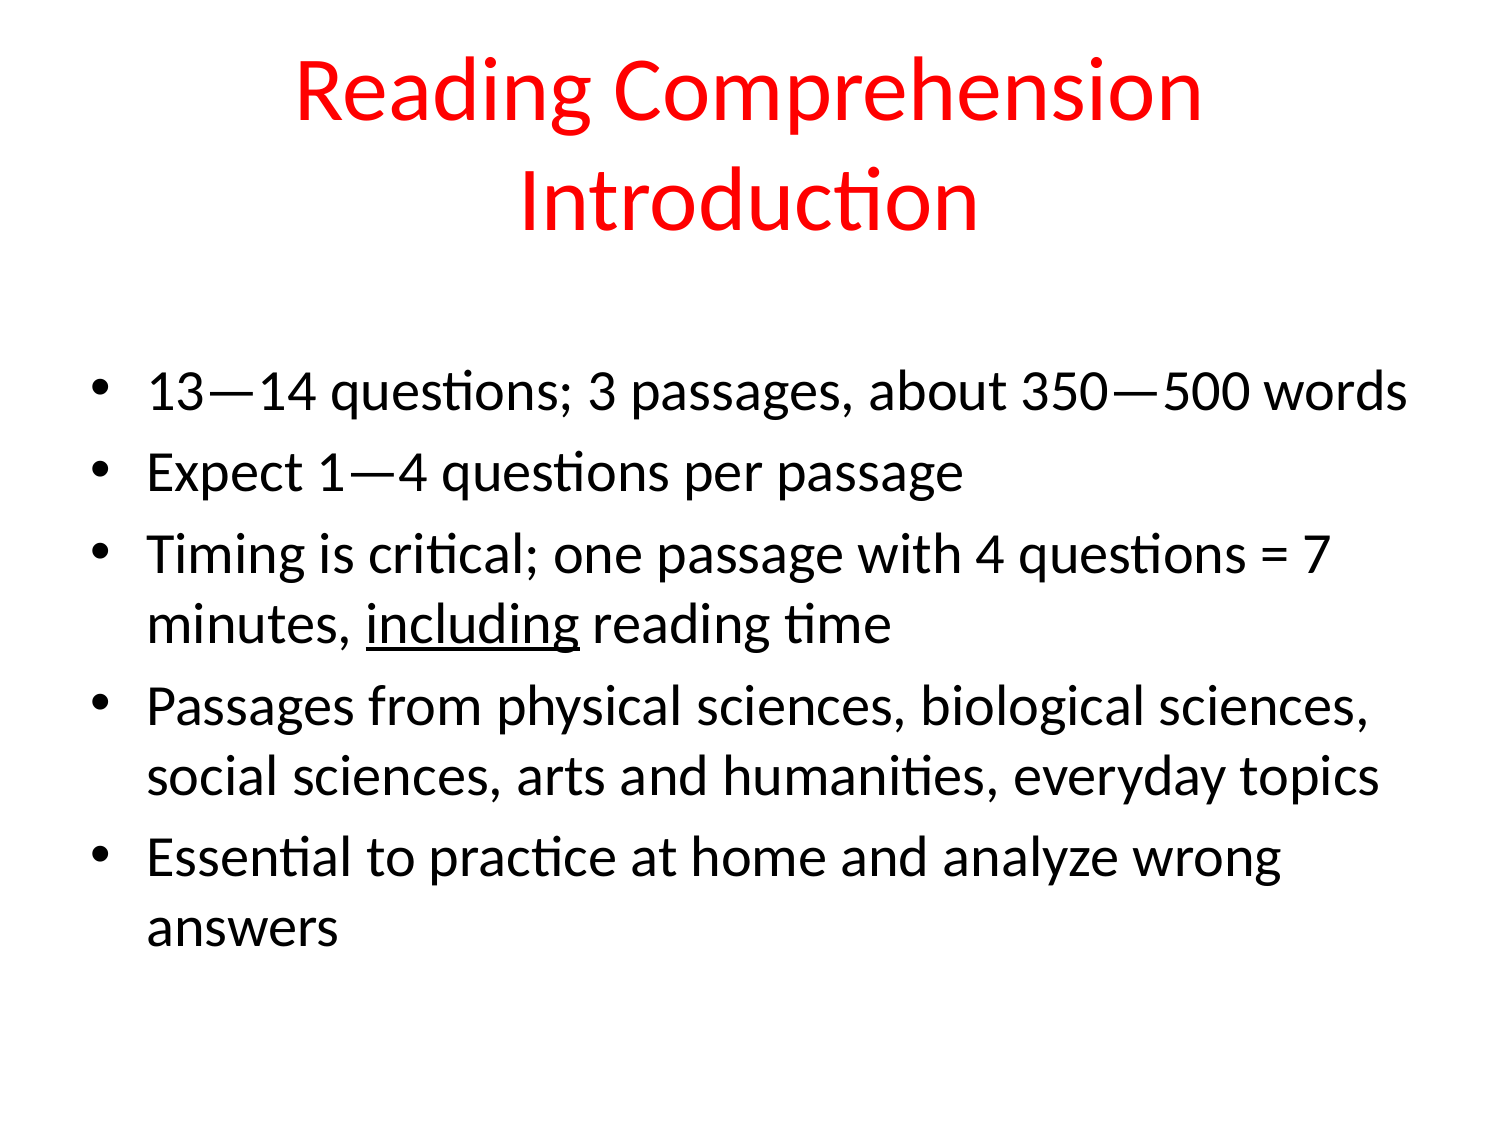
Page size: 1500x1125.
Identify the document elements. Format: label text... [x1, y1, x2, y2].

title Reading Comprehension Introduction [75, 45, 1425, 233]
list 13—14 questions; 3 passages, about 350—500 words Expect 1—4 questions per passage Timing is critical; one passage with 4 questions = 7 minutes, including reading time Passages from physical sciences, biological sciences, social sciences, arts and humanities, everyday topics Essential to practice at home and analyze wrong answers [75, 262, 1425, 1005]
